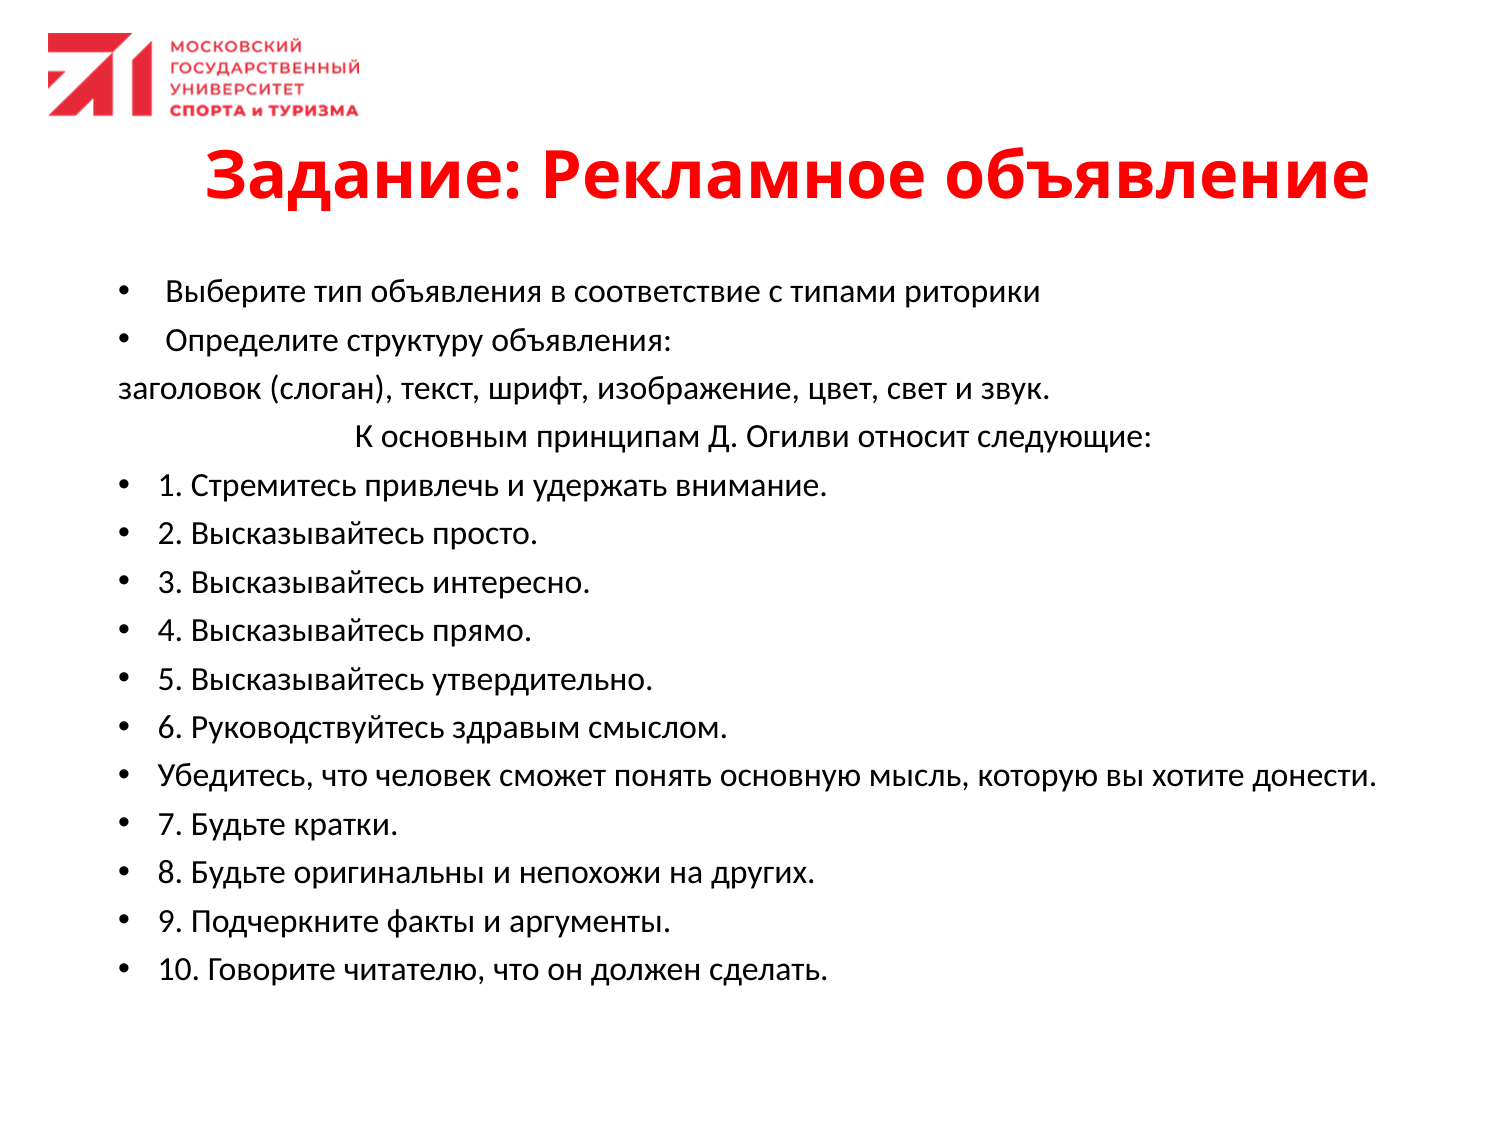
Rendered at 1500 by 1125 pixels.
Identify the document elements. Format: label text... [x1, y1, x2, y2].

list Выберите тип объявления в соответствие с типами риторики Определите структуру объявления: заголовок (слоган), текст, шрифт, изображение, цвет, свет и звук. К основным принципам Д. Огилви относит следующие: 1. Стремитесь привлечь и удержать внимание. 2. Высказывайтесь просто. 3. Высказывайтесь интересно. 4. Высказывайтесь прямо. 5. Высказывайтесь утвердительно. 6. Руководствуйтесь здравым смыслом. Убедитесь, что человек сможет понять основную мысль, которую вы хотите донести. 7. Будьте кратки. 8. Будьте оригинальны и непохожи на других. 9. Подчеркните факты и аргументы. 10. Говорите читателю, что он должен сделать. [103, 266, 1397, 1014]
title Задание: Рекламное объявление [178, 76, 1397, 266]
picture [48, 33, 360, 131]
